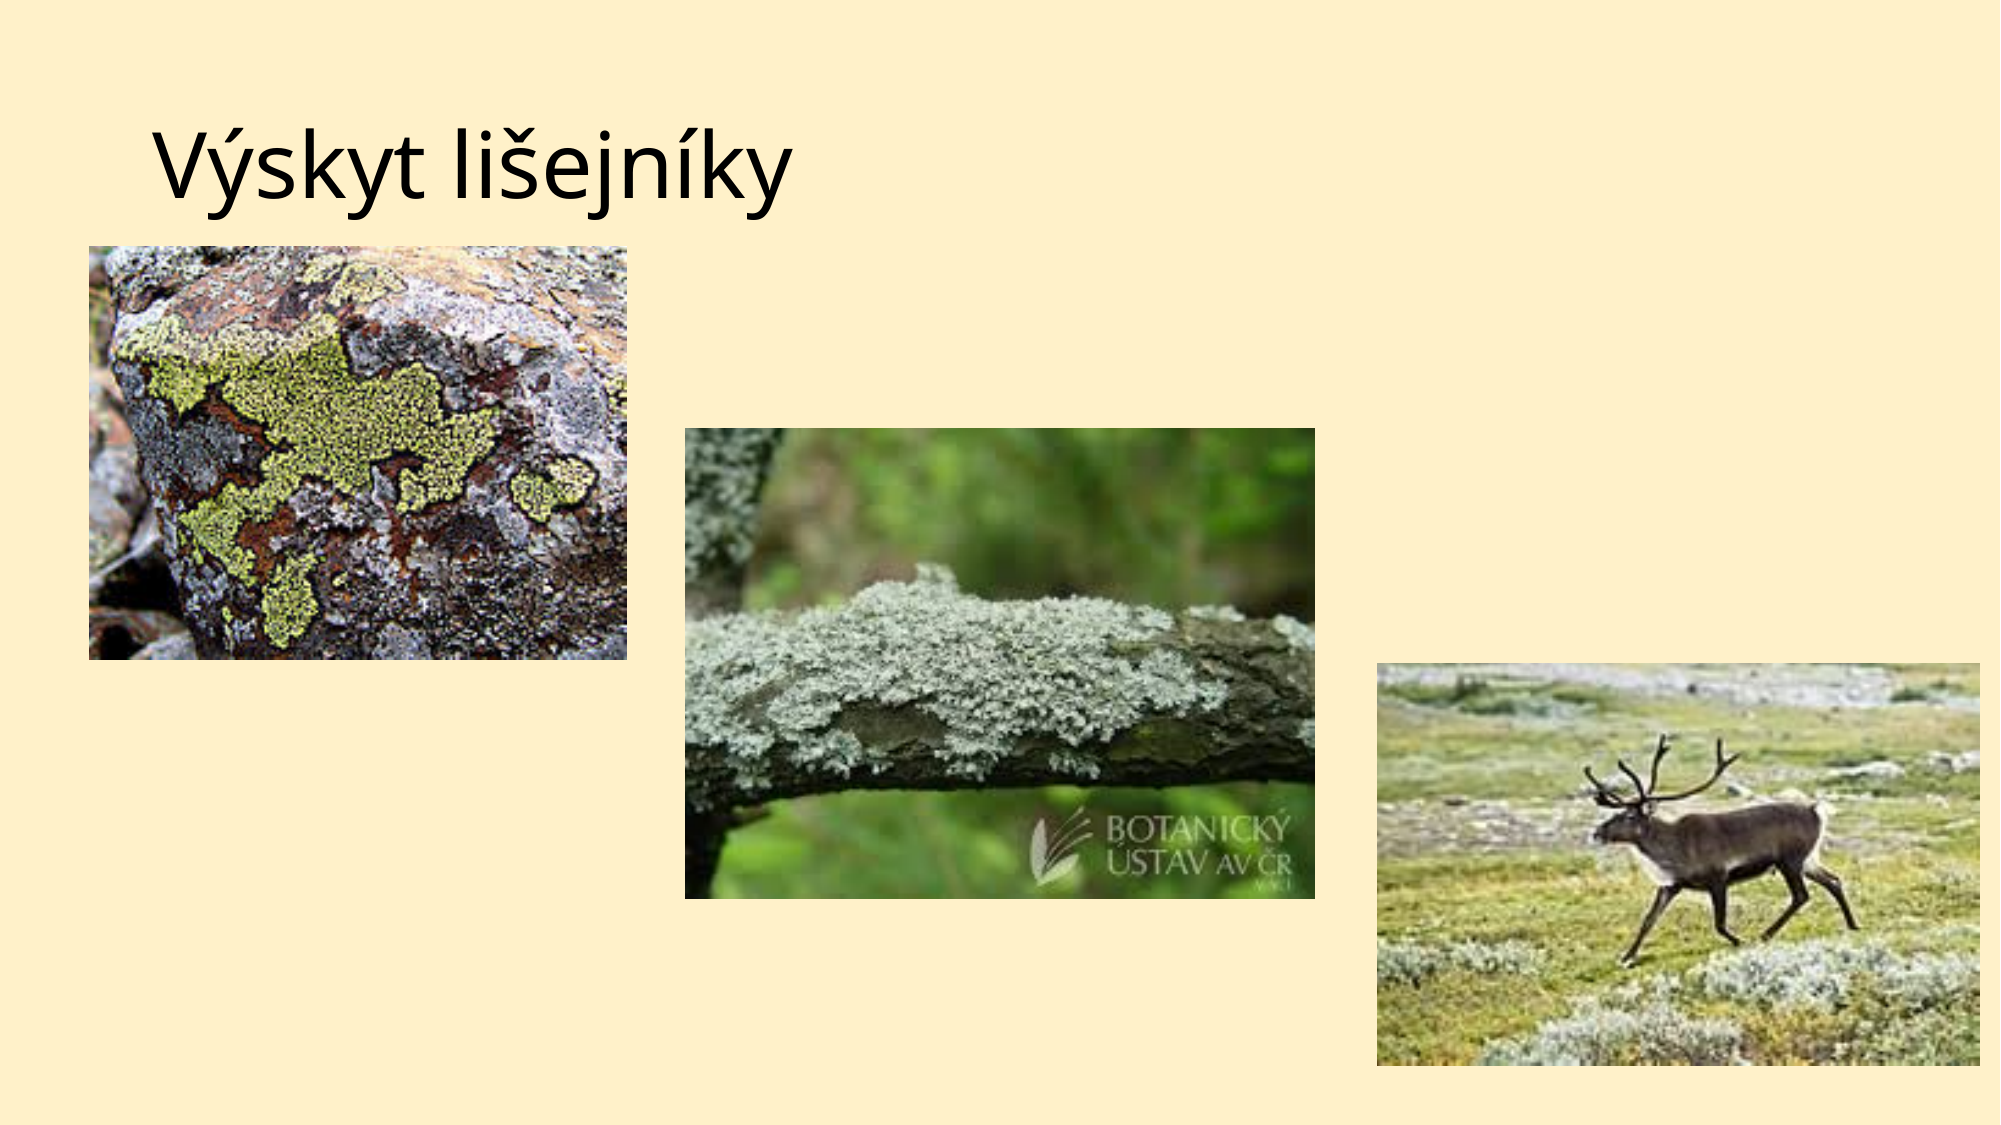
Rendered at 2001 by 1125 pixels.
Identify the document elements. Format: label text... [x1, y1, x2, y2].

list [89, 246, 627, 660]
picture [1377, 663, 1980, 1066]
picture [685, 428, 1315, 899]
title Výskyt lišejníky [137, 59, 1863, 278]
